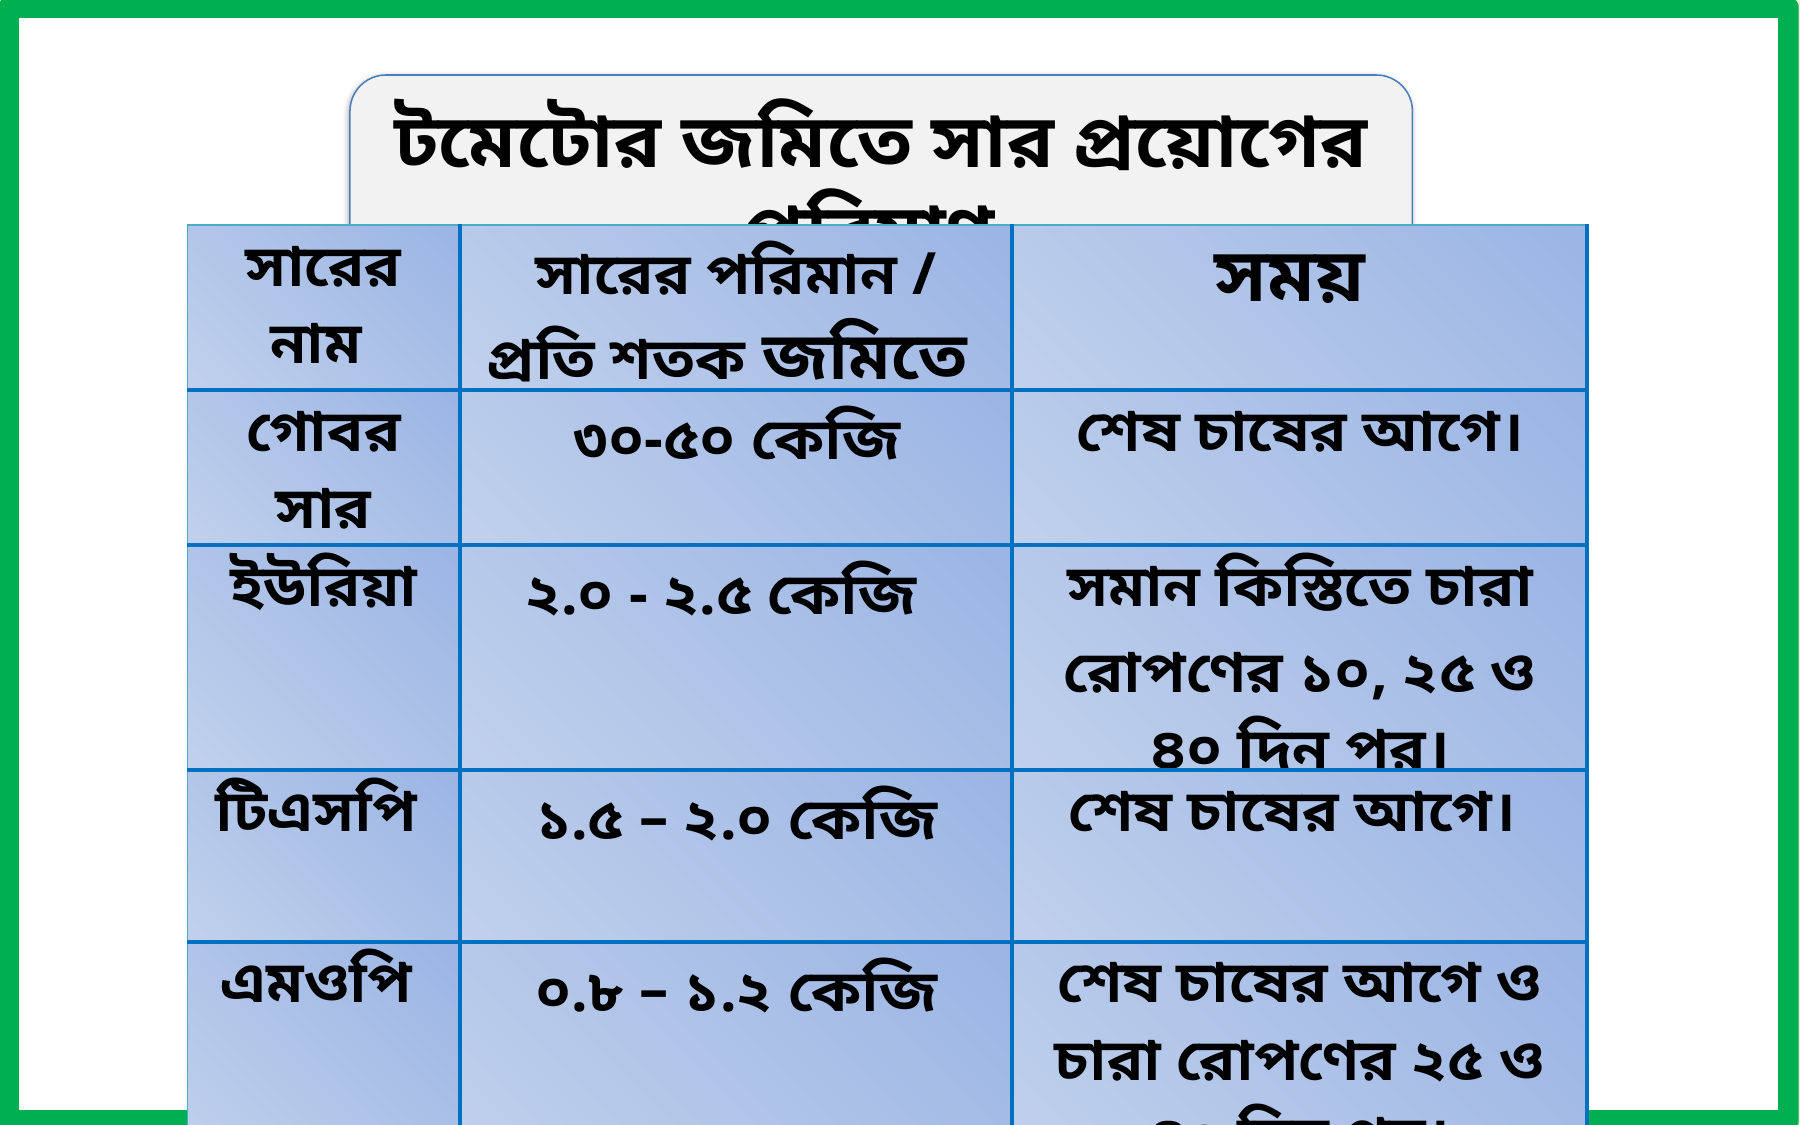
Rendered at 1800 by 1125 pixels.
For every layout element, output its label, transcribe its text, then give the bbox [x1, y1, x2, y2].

table_cell ইউরিয়া [188, 547, 458, 768]
table_cell এমওপি [188, 944, 458, 1125]
table_cell ২.০ - ২.৫ কেজি [462, 547, 1010, 768]
table_cell গোবর সার [188, 392, 458, 543]
table_cell শেষ চাষের আগে। [1014, 772, 1585, 940]
table_cell ১.৫ – ২.০ কেজি [462, 772, 1010, 940]
table_cell শেষ চাষের আগে। [1014, 392, 1585, 543]
table_cell ০.৮ – ১.২ কেজি [462, 944, 1010, 1125]
table_cell ৩০-৫০ কেজি [462, 392, 1010, 543]
table_cell সমান কিস্তিতে চারা রোপণের ১০, ২৫ ও ৪০ দিন পর। [1014, 547, 1585, 768]
table_header সময় [1014, 226, 1585, 388]
table_cell টিএসপি [188, 772, 458, 940]
table_cell শেষ চাষের আগে ও চারা রোপণের ২৫ ও ৪০ দিন পর। [1014, 944, 1585, 1125]
table_header সারের নাম [188, 226, 458, 388]
text_box টমেটোর জমিতে সার প্রয়োগের পরিমাণ [349, 74, 1414, 224]
table_header সারের পরিমান / প্রতি শতক জমিতে [462, 226, 1010, 388]
